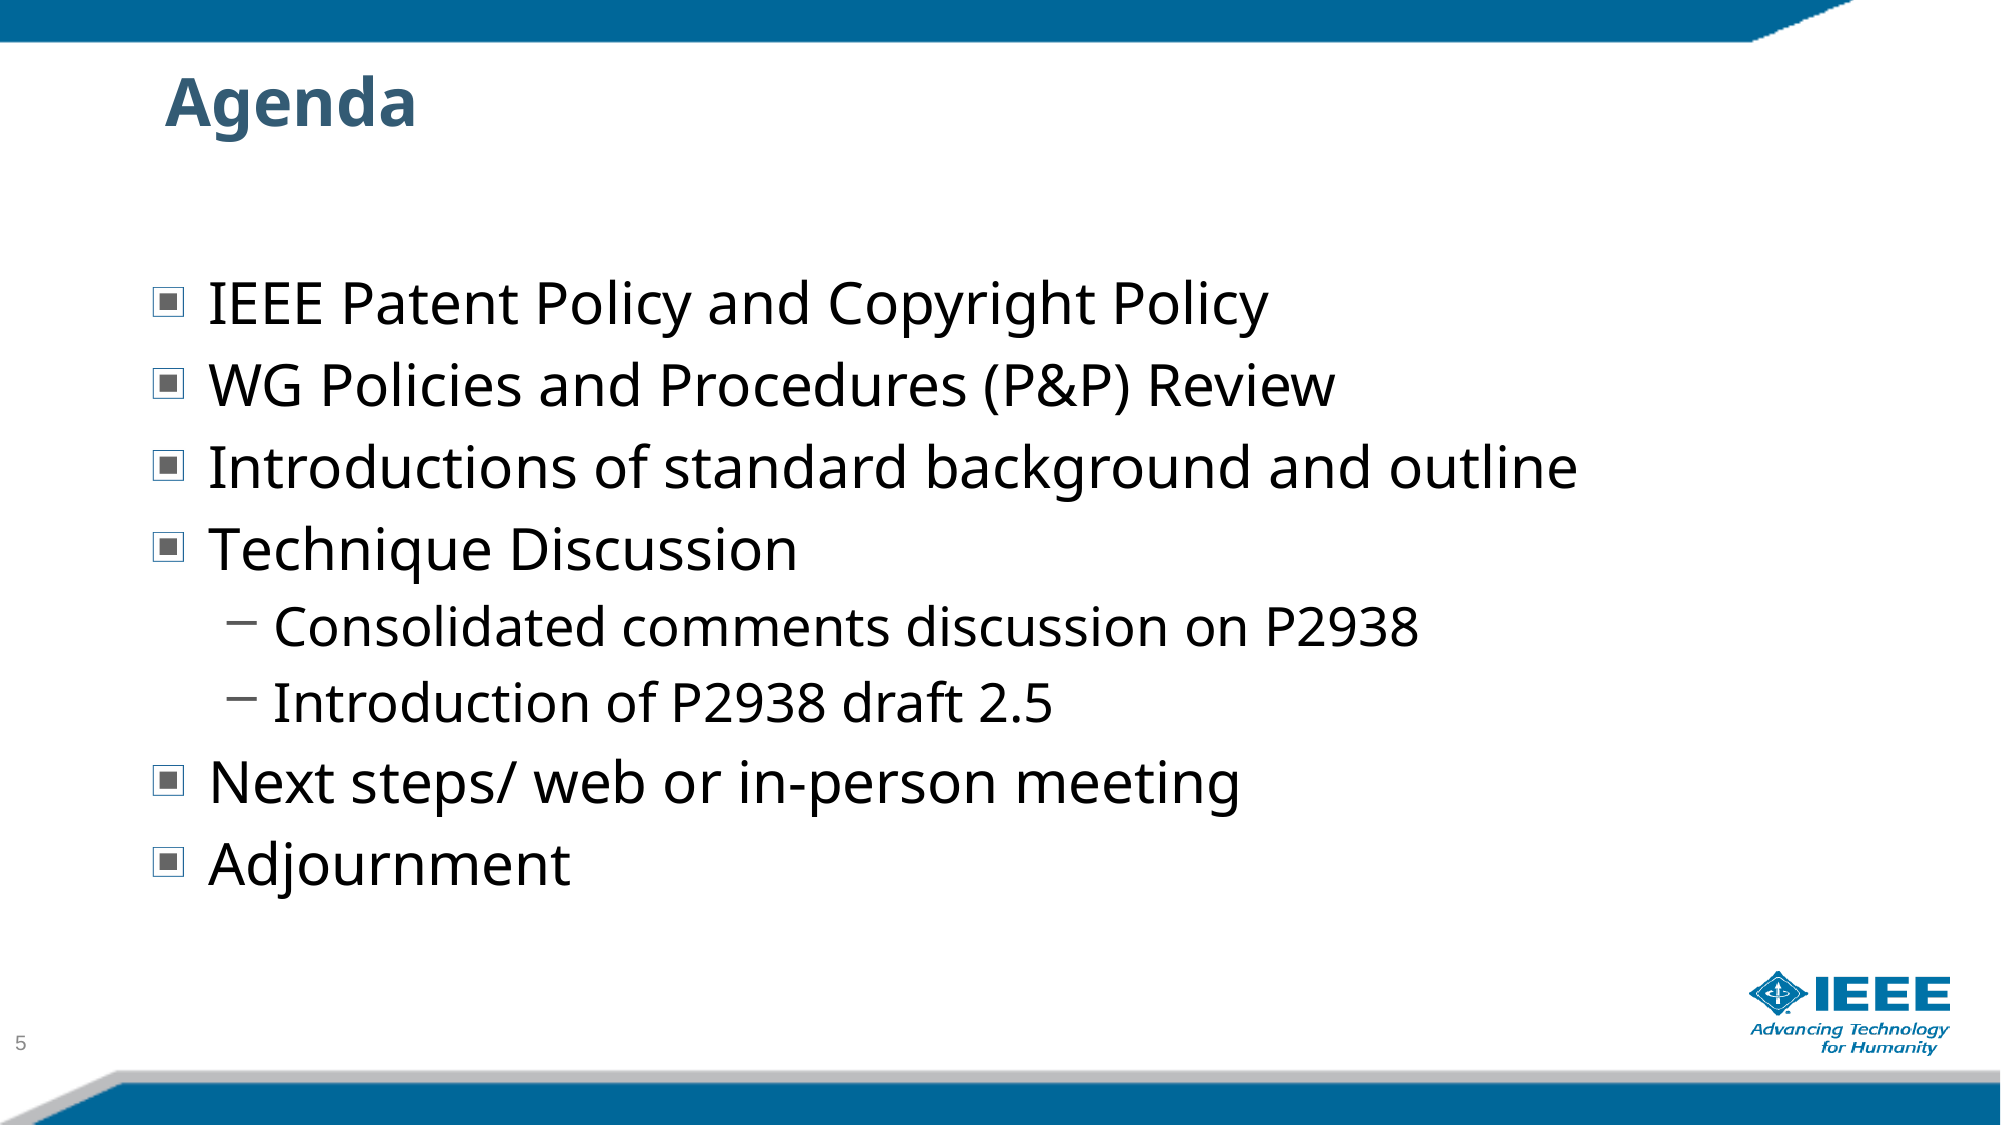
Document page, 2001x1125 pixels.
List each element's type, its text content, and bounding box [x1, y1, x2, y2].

picture [0, 0, 2001, 1125]
list IEEE Patent Policy and Copyright Policy WG Policies and Procedures (P&P) Review Introductions of standard background and outline Technique Discussion Consolidated comments discussion on P2938 Introduction of P2938 draft 2.5 Next steps/ web or in-person meeting Adjournment [136, 258, 1838, 935]
slide_number 5 [0, 1012, 150, 1073]
title Agenda [149, 52, 1851, 241]
